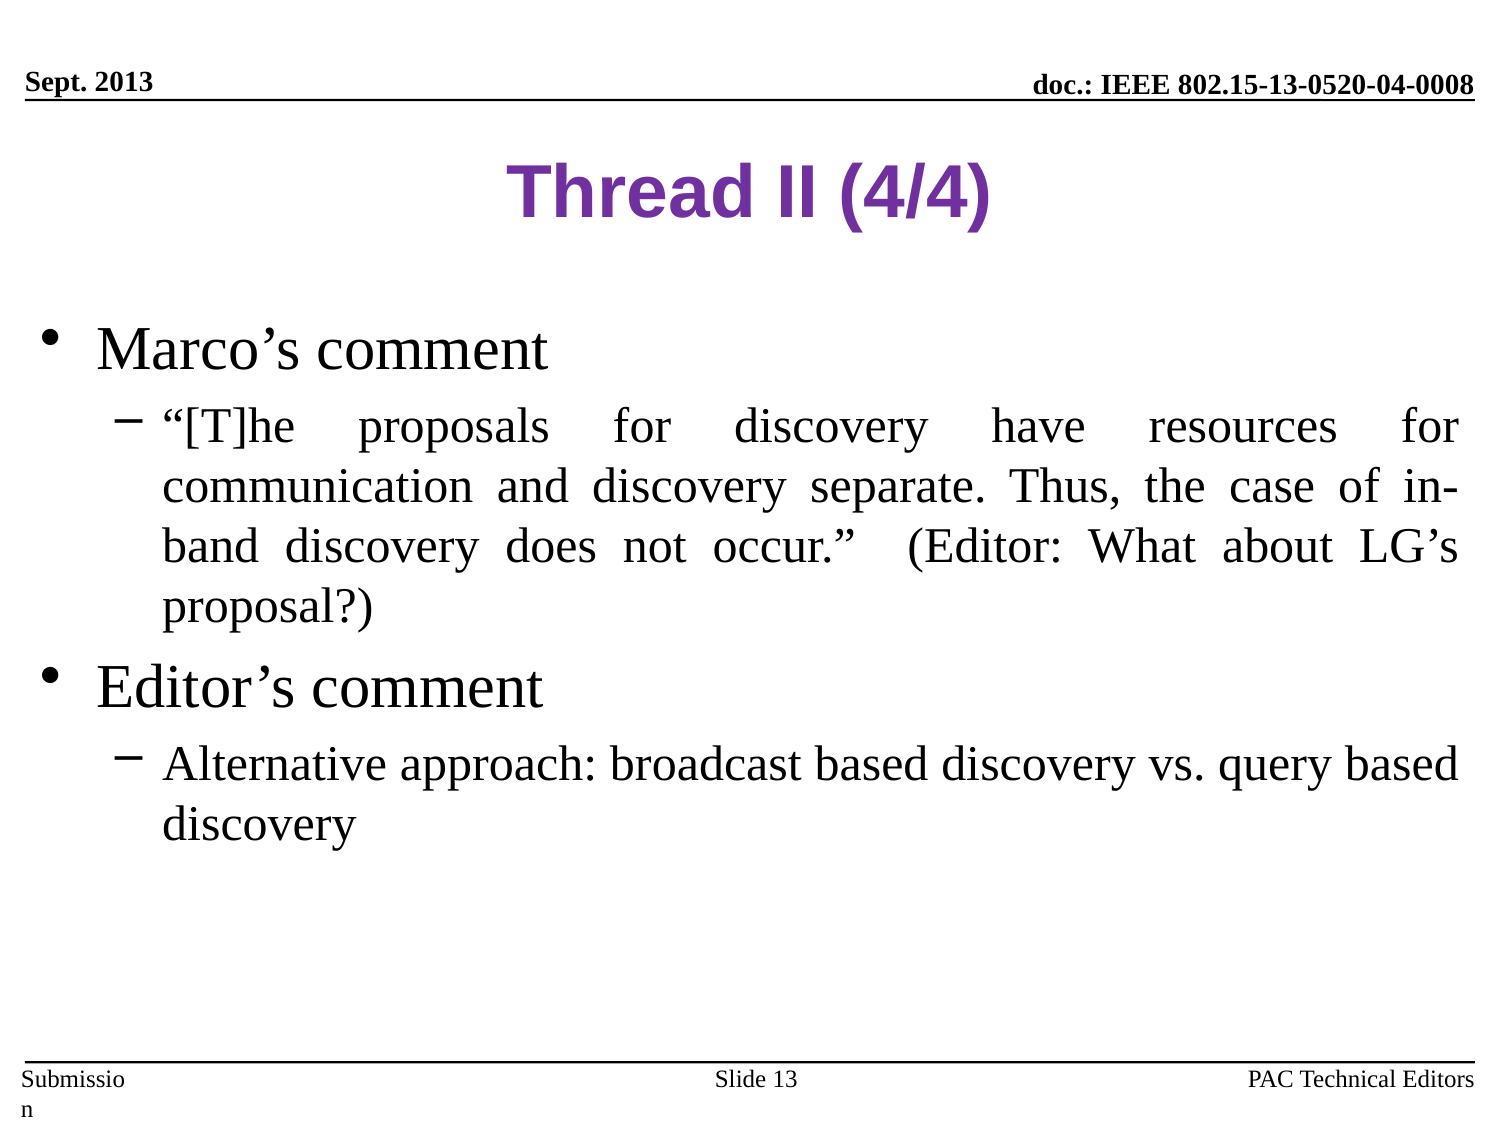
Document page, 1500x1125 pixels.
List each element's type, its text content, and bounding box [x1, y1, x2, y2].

title Thread II (4/4) [24, 99, 1476, 276]
list Marco’s comment “[T]he proposals for discovery have resources for communication and discovery separate. Thus, the case of in-band discovery does not occur.” (Editor: What about LG’s proposal?) Editor’s comment Alternative approach: broadcast based discovery vs. query based discovery [24, 299, 1476, 1063]
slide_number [24, 61, 288, 98]
slide_number Slide 13 [711, 1062, 801, 1093]
footer PAC Technical Editors [974, 1061, 1476, 1093]
